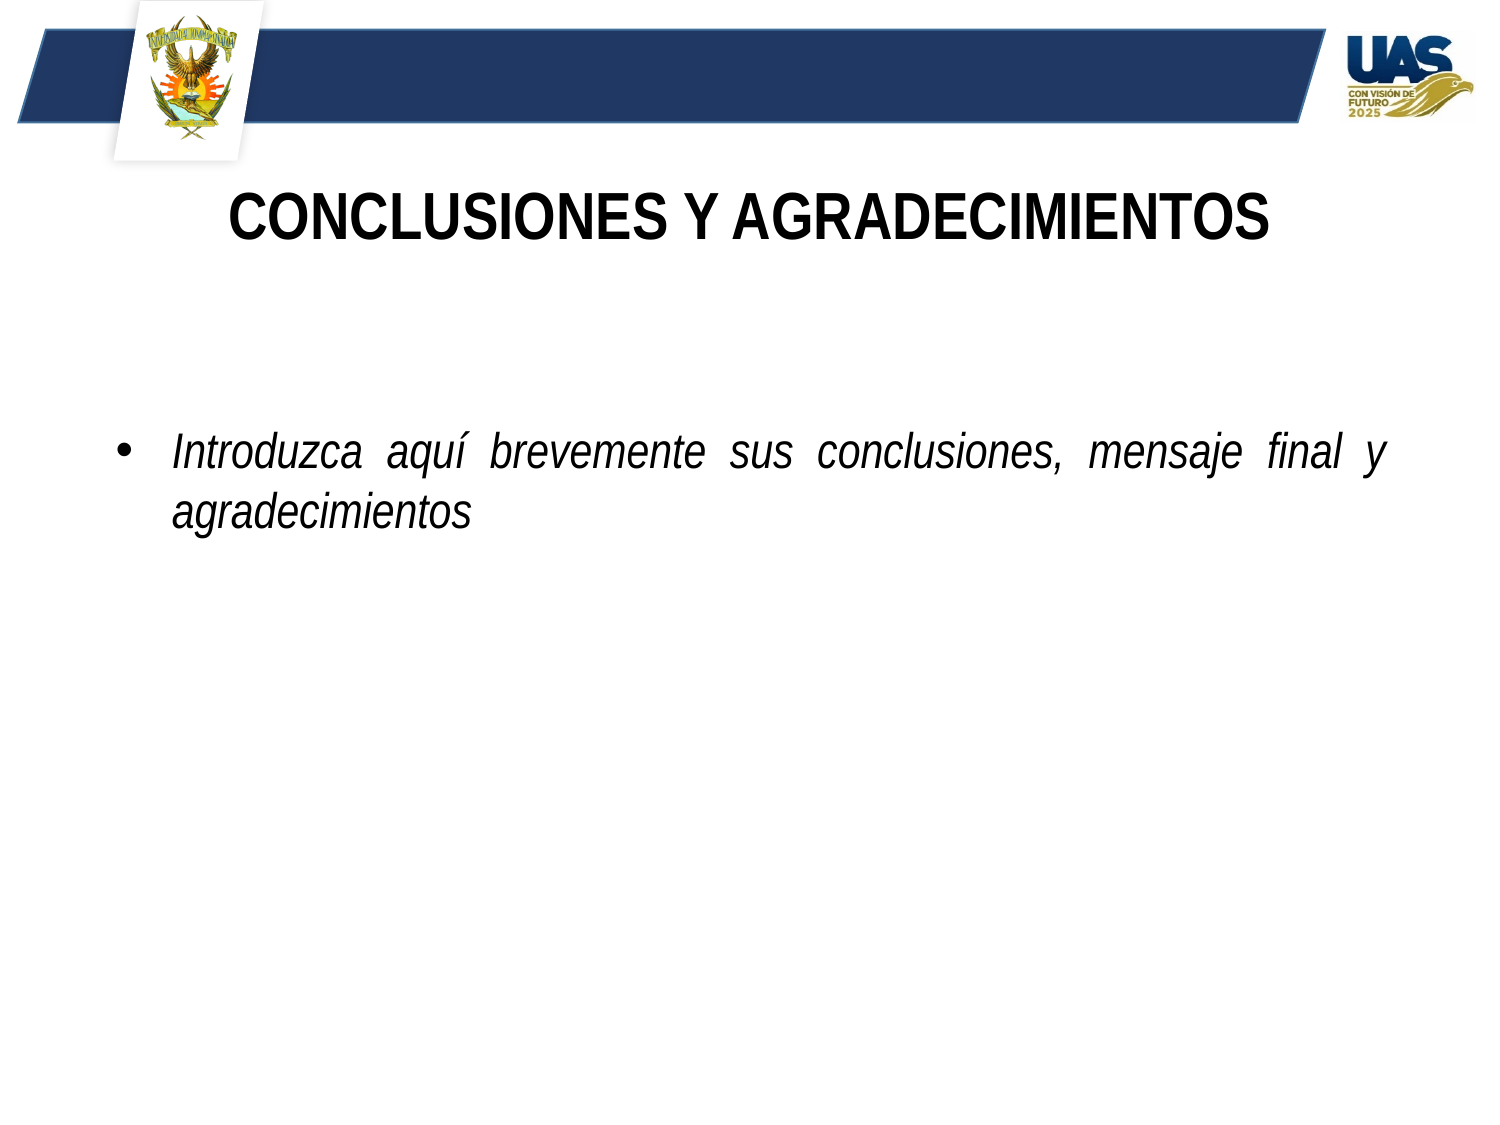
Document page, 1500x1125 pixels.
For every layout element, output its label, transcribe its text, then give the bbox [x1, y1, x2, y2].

text_box CONCLUSIONES Y AGRADECIMIENTOS [213, 165, 1288, 261]
text_box Introduzca aquí brevemente sus conclusiones, mensaje final y agradecimientos [100, 411, 1403, 607]
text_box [18, 1, 1476, 161]
